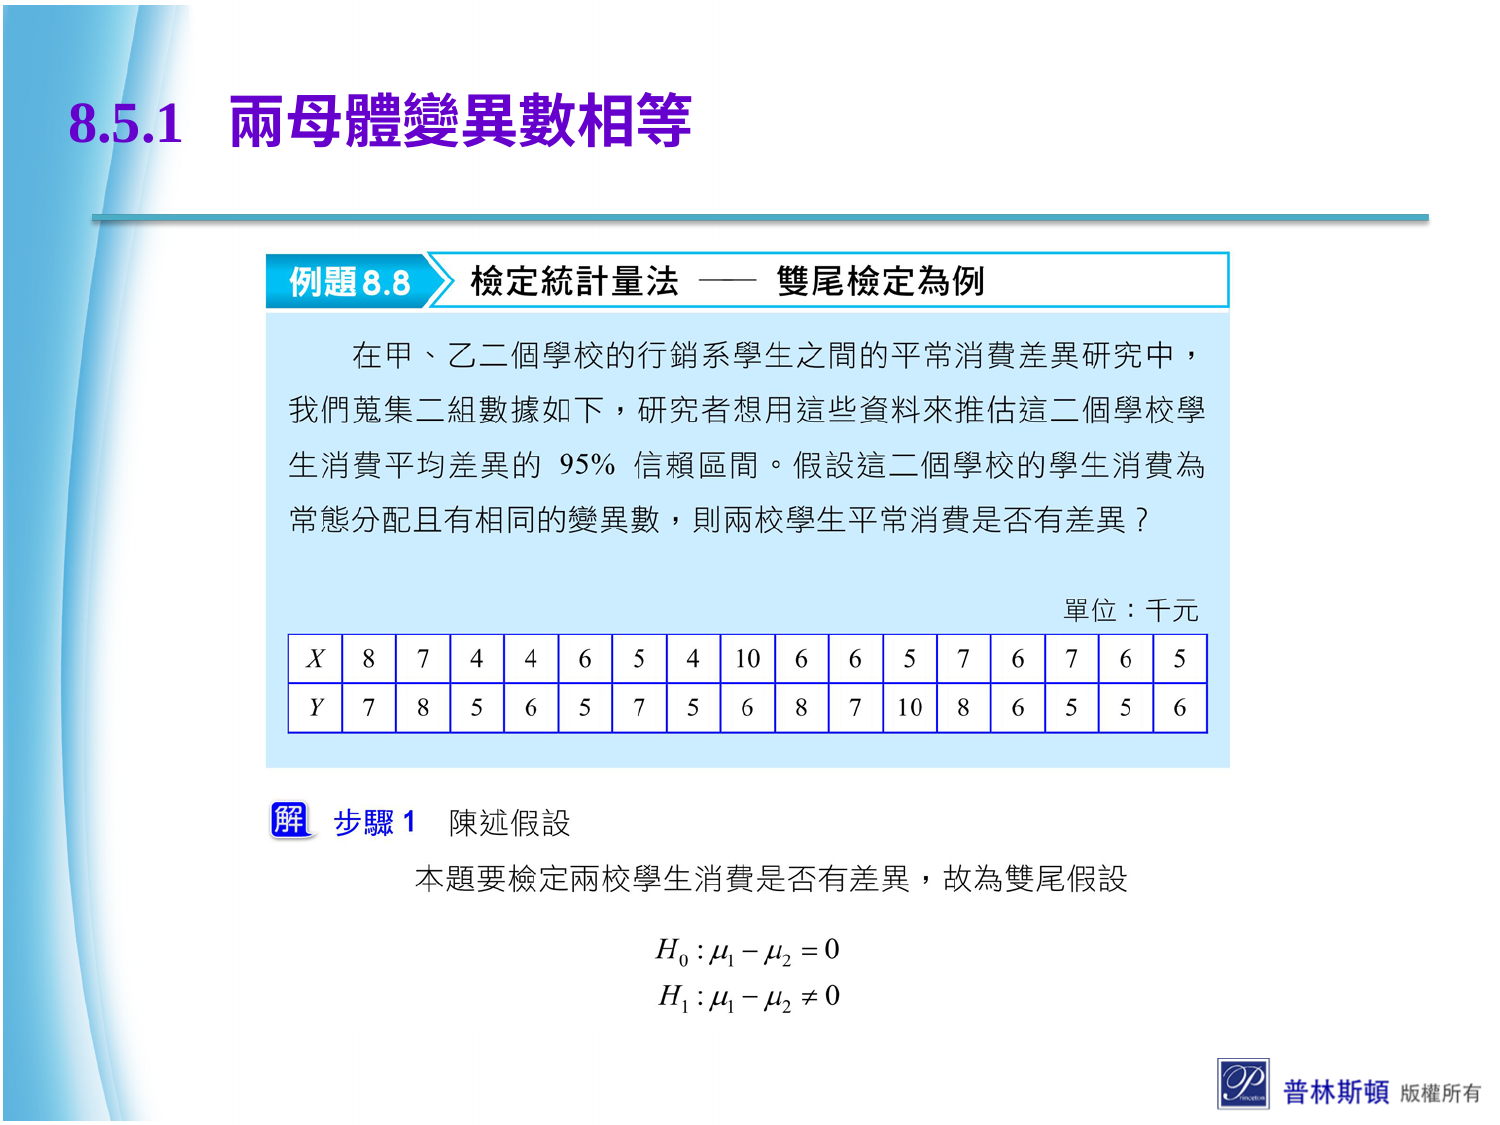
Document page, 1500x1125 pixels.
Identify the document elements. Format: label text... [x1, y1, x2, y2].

title 8.5.1 兩母體變異數相等 [53, 30, 1459, 209]
picture [1217, 1058, 1500, 1125]
picture [0, 0, 1436, 1125]
